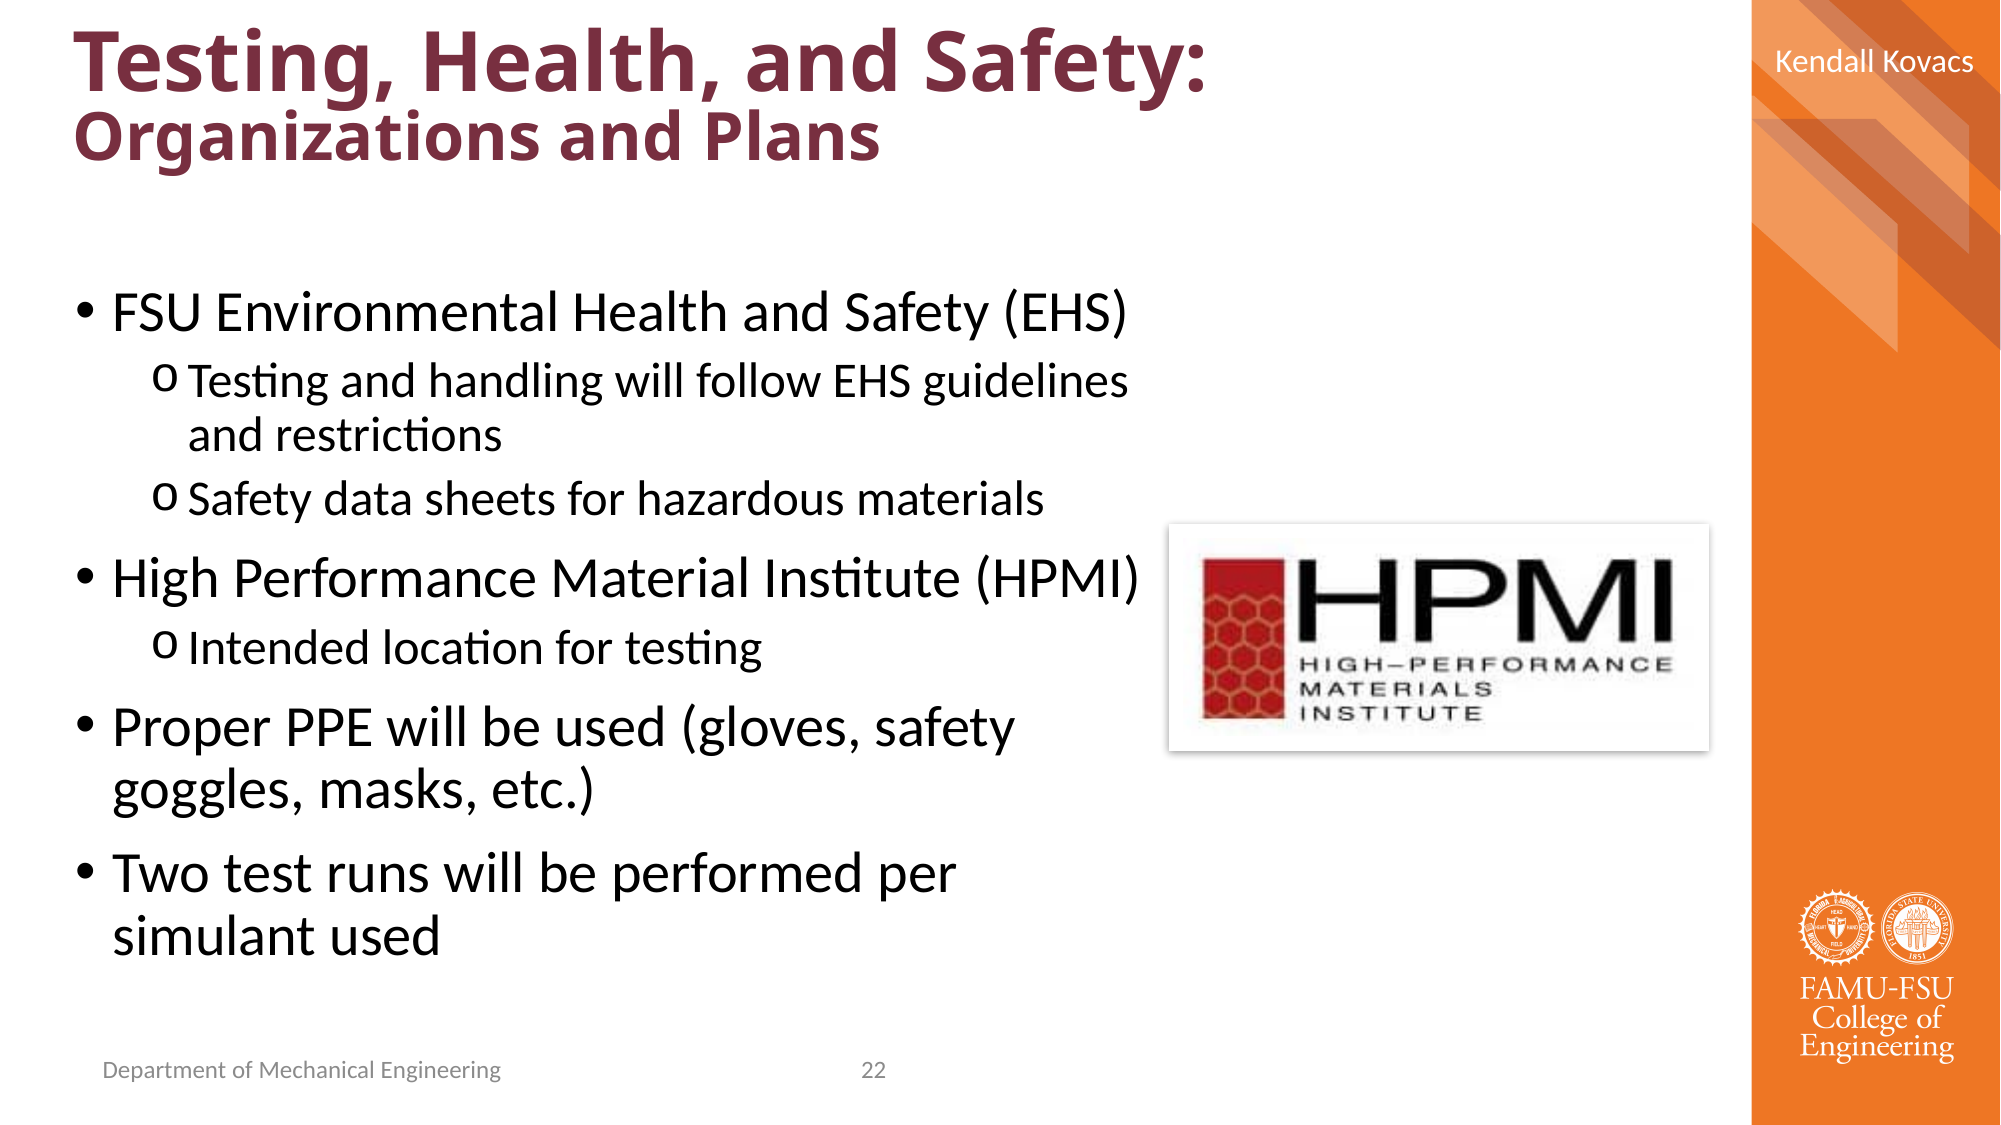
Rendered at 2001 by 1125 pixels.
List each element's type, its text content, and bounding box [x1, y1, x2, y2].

text_box Organizations and Plans [72, 89, 929, 189]
picture [1798, 889, 1954, 1064]
list FSU Environmental Health and Safety (EHS) Testing and handling will follow EHS guidelines and restrictions Safety data sheets for hazardous materials High Performance Material Institute (HPMI) Intended location for testing Proper PPE will be used (gloves, safety goggles, masks, etc.) Two test runs will be performed per simulant used [75, 281, 1144, 995]
text_box Testing, Health, and Safety: [72, 0, 1673, 110]
picture [1183, 538, 1695, 737]
list Kendall Kovacs [1749, 0, 2000, 124]
slide_number 22 [813, 1046, 934, 1092]
footer Department of Mechanical Engineering [87, 1046, 789, 1092]
